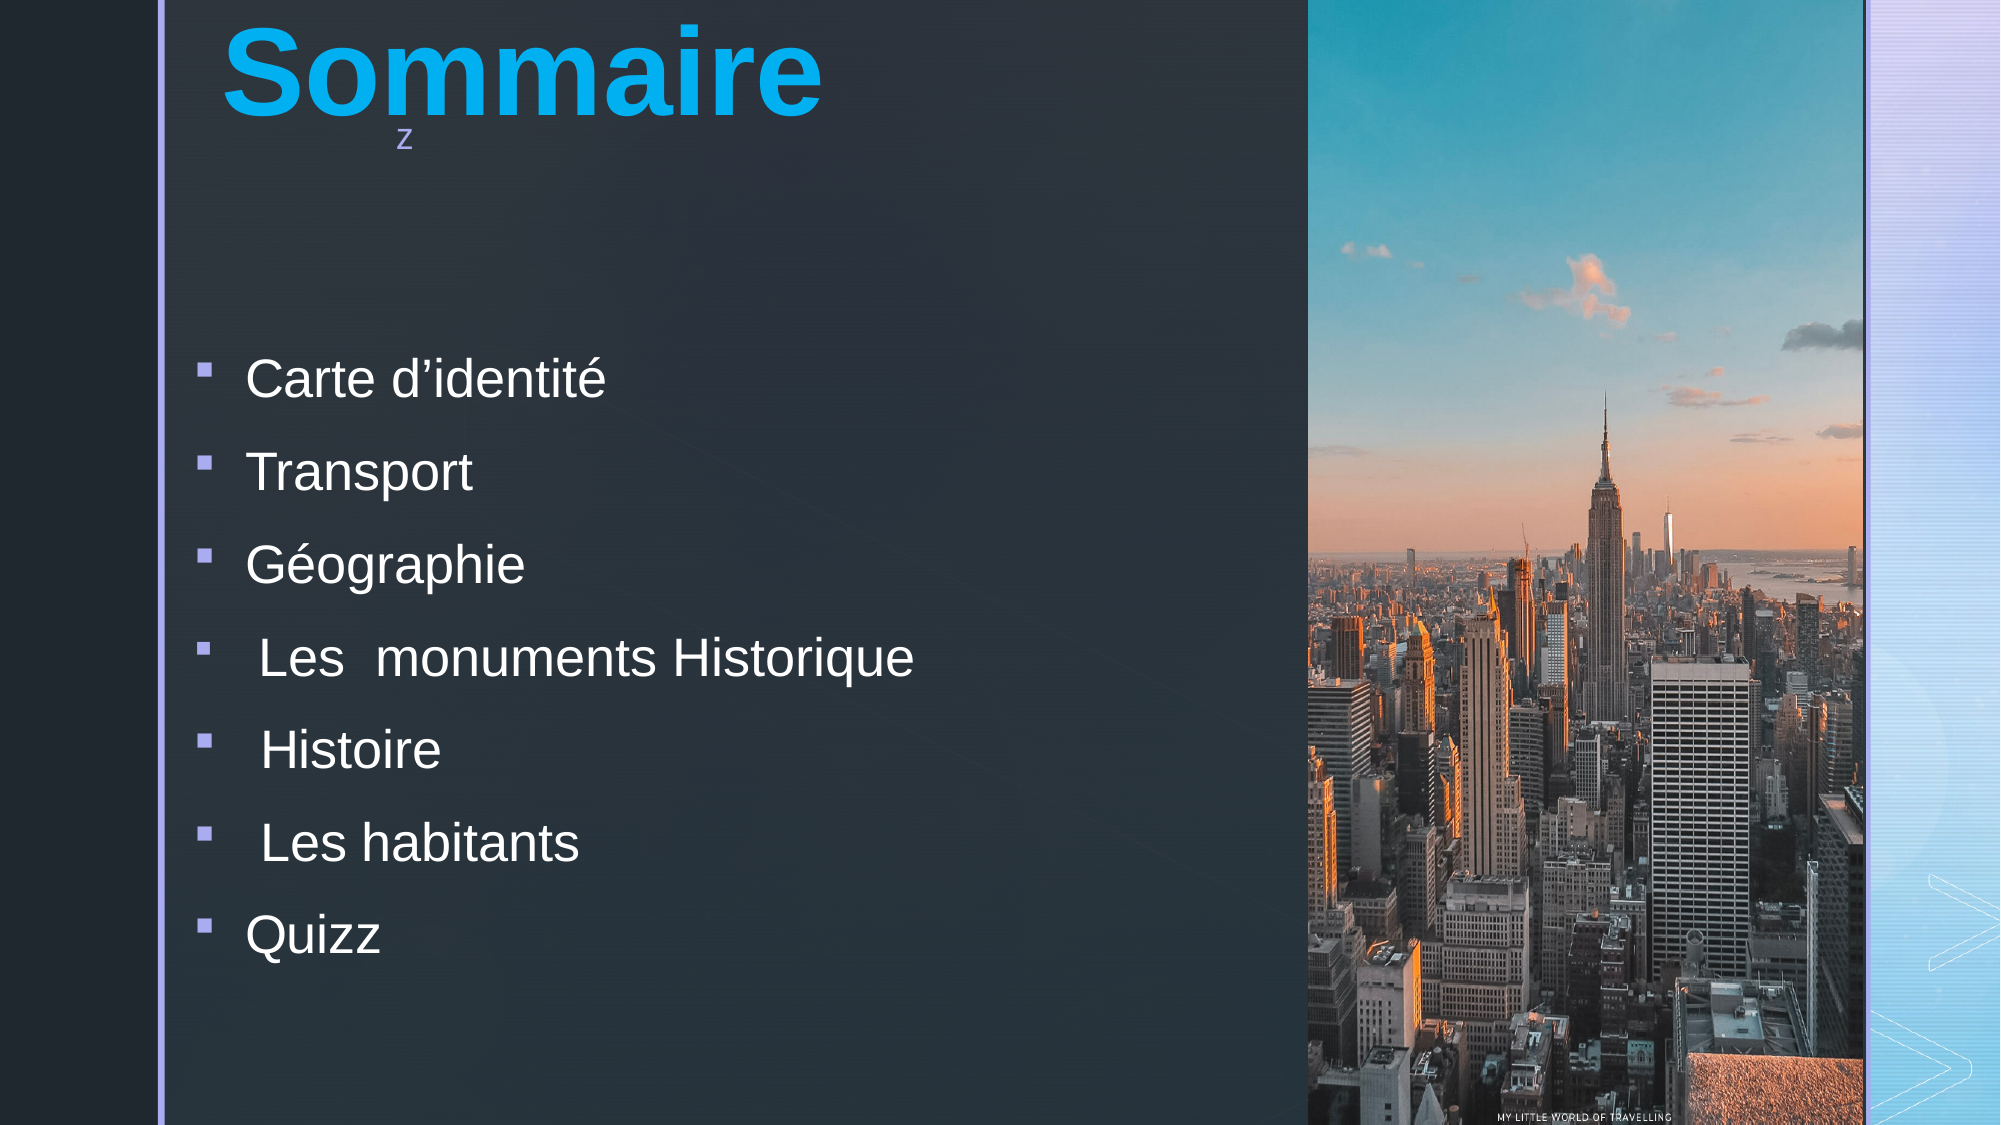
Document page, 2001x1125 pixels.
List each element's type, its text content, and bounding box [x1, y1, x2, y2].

title Sommaire [0, 0, 841, 173]
picture [1307, 0, 1863, 1125]
picture [1871, 0, 2001, 1125]
list Carte d’identité Transport Géographie Les monuments Historique Histoire Les habitants Quizz [177, 319, 1307, 976]
